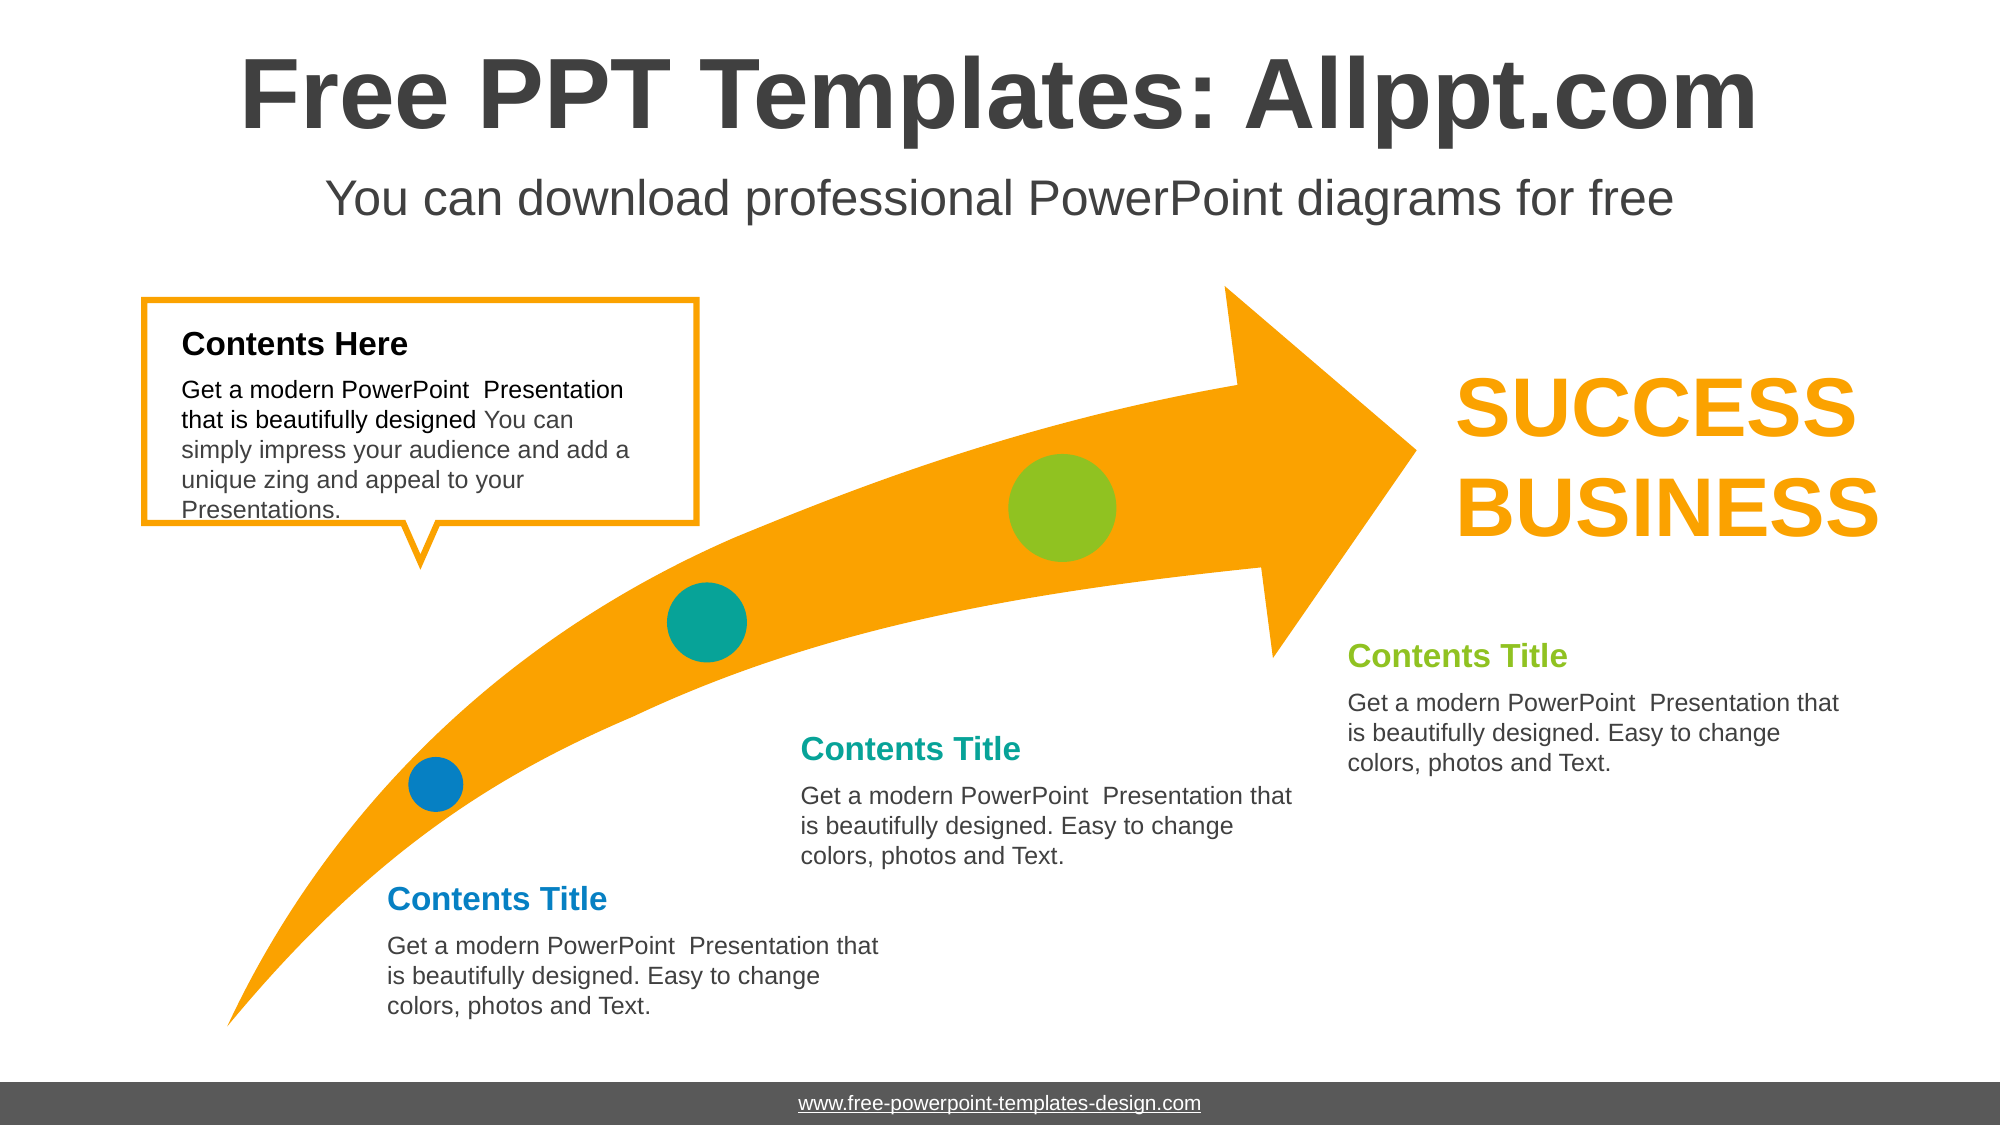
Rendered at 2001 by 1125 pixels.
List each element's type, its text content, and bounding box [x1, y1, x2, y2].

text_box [227, 273, 1418, 1027]
list You can download professional PowerPoint diagrams for free [0, 164, 2000, 234]
text_box www.free-powerpoint-templates-design.com [0, 1082, 2000, 1123]
text_box SUCCESS BUSINESS [1440, 345, 1898, 561]
title Free PPT Templates: Allppt.com [0, 32, 2000, 161]
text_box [166, 314, 667, 503]
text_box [372, 869, 898, 1028]
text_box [1332, 627, 1858, 786]
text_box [785, 719, 1311, 879]
text_box [143, 299, 227, 525]
